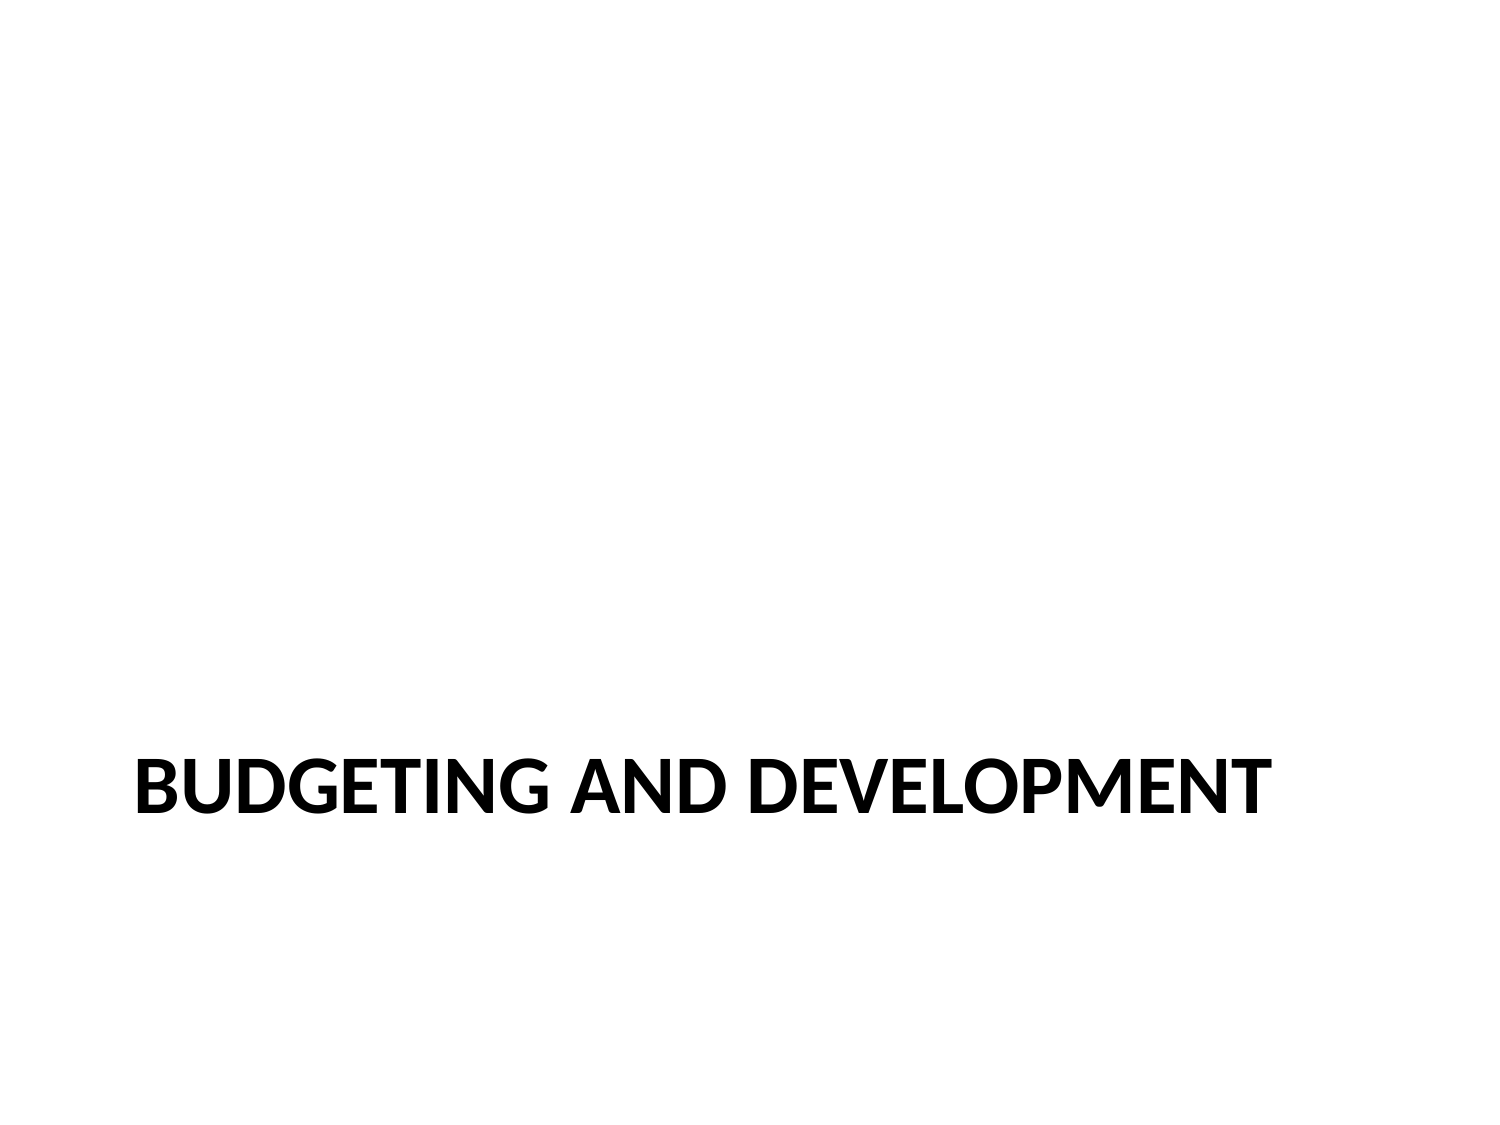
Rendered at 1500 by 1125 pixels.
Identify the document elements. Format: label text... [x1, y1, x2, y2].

title Budgeting and Development [118, 722, 1394, 947]
